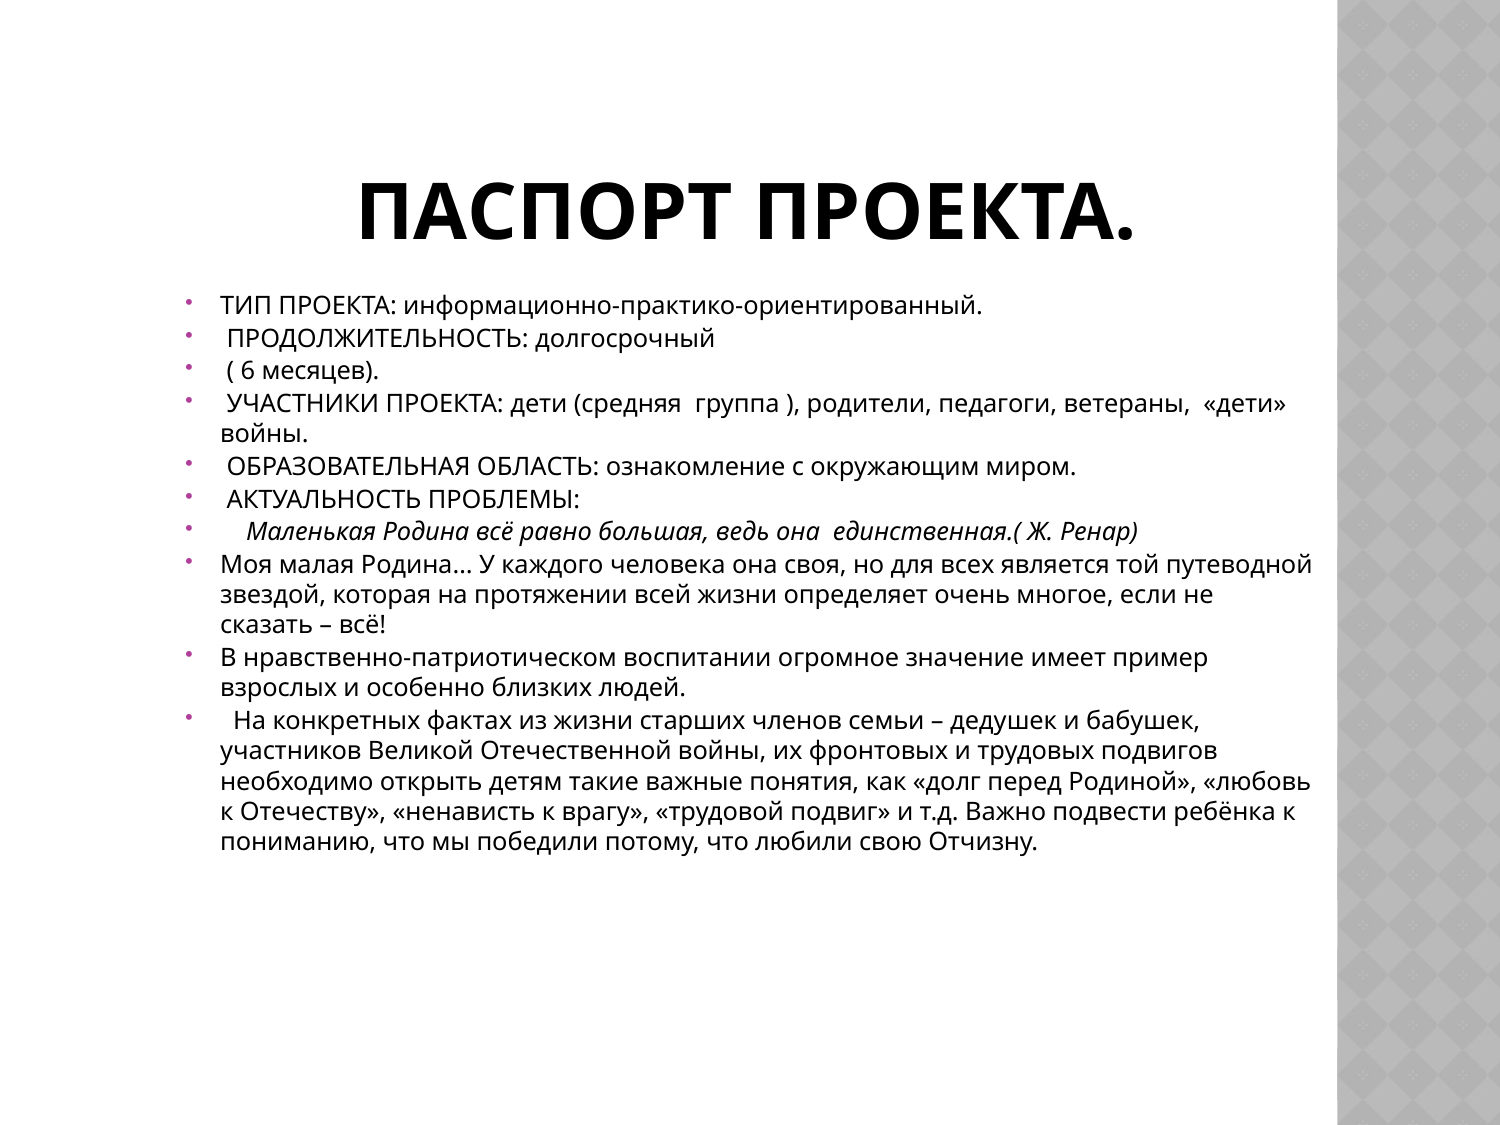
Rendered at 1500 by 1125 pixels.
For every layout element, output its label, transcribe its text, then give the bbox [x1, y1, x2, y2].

list ТИП ПРОЕКТА: информационно-практико-ориентированный. ПРОДОЛЖИТЕЛЬНОСТЬ: долгосрочный ( 6 месяцев). УЧАСТНИКИ ПРОЕКТА: дети (средняя группа ), родители, педагоги, ветераны, «дети» войны. ОБРАЗОВАТЕЛЬНАЯ ОБЛАСТЬ: ознакомление с окружающим миром. АКТУАЛЬНОСТЬ ПРОБЛЕМЫ: Маленькая Родина всё равно большая, ведь она единственная.( Ж. Ренар) Моя малая Родина… У каждого человека она своя, но для всех является той путеводной звездой, которая на протяжении всей жизни определяет очень многое, если не сказать – всё! В нравственно-патриотическом воспитании огромное значение имеет пример взрослых и особенно близких людей. На конкретных фактах из жизни старших членов семьи – дедушек и бабушек, участников Великой Отечественной войны, их фронтовых и трудовых подвигов необходимо открыть детям такие важные понятия, как «долг перед Родиной», «любовь к Отечеству», «ненависть к врагу», «трудовой подвиг» и т.д. Важно подвести ребёнка к пониманию, что мы победили потому, что любили свою Отчизну. [171, 267, 1329, 900]
title Паспорт проекта. [225, 160, 1275, 256]
